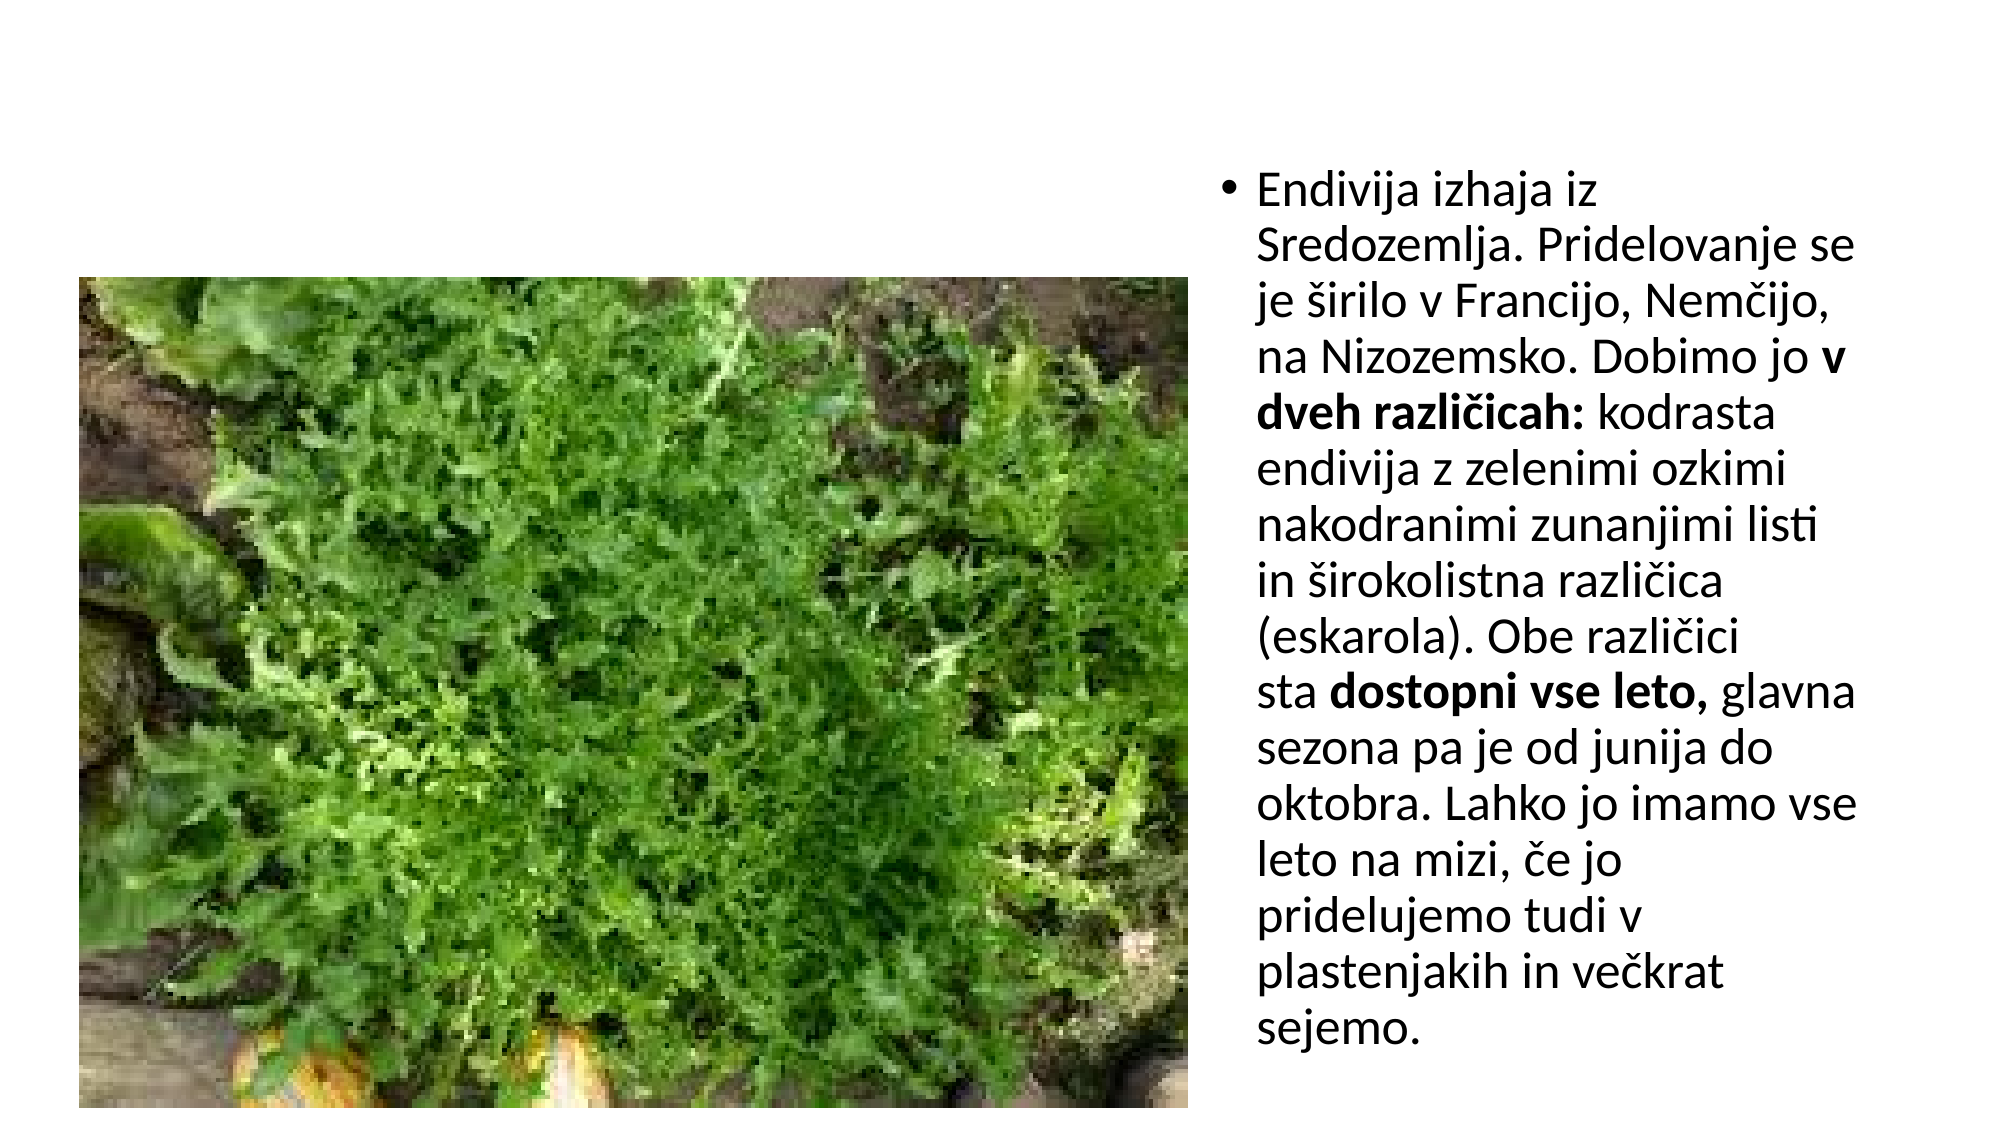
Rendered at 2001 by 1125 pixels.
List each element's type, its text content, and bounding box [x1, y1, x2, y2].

picture [79, 277, 1188, 1108]
list Endivija izhaja iz Sredozemlja. Pridelovanje se je širilo v Francijo, Nemčijo, na Nizozemsko. Dobimo jo v dveh različicah: kodrasta endivija z zelenimi ozkimi nakodranimi zunanjimi listi in širokolistna različica (eskarola). Obe različici sta dostopni vse leto, glavna sezona pa je od junija do oktobra. Lahko jo imamo vse leto na mizi, če jo pridelujemo tudi v plastenjakih in večkrat sejemo. [1205, 153, 1881, 1108]
